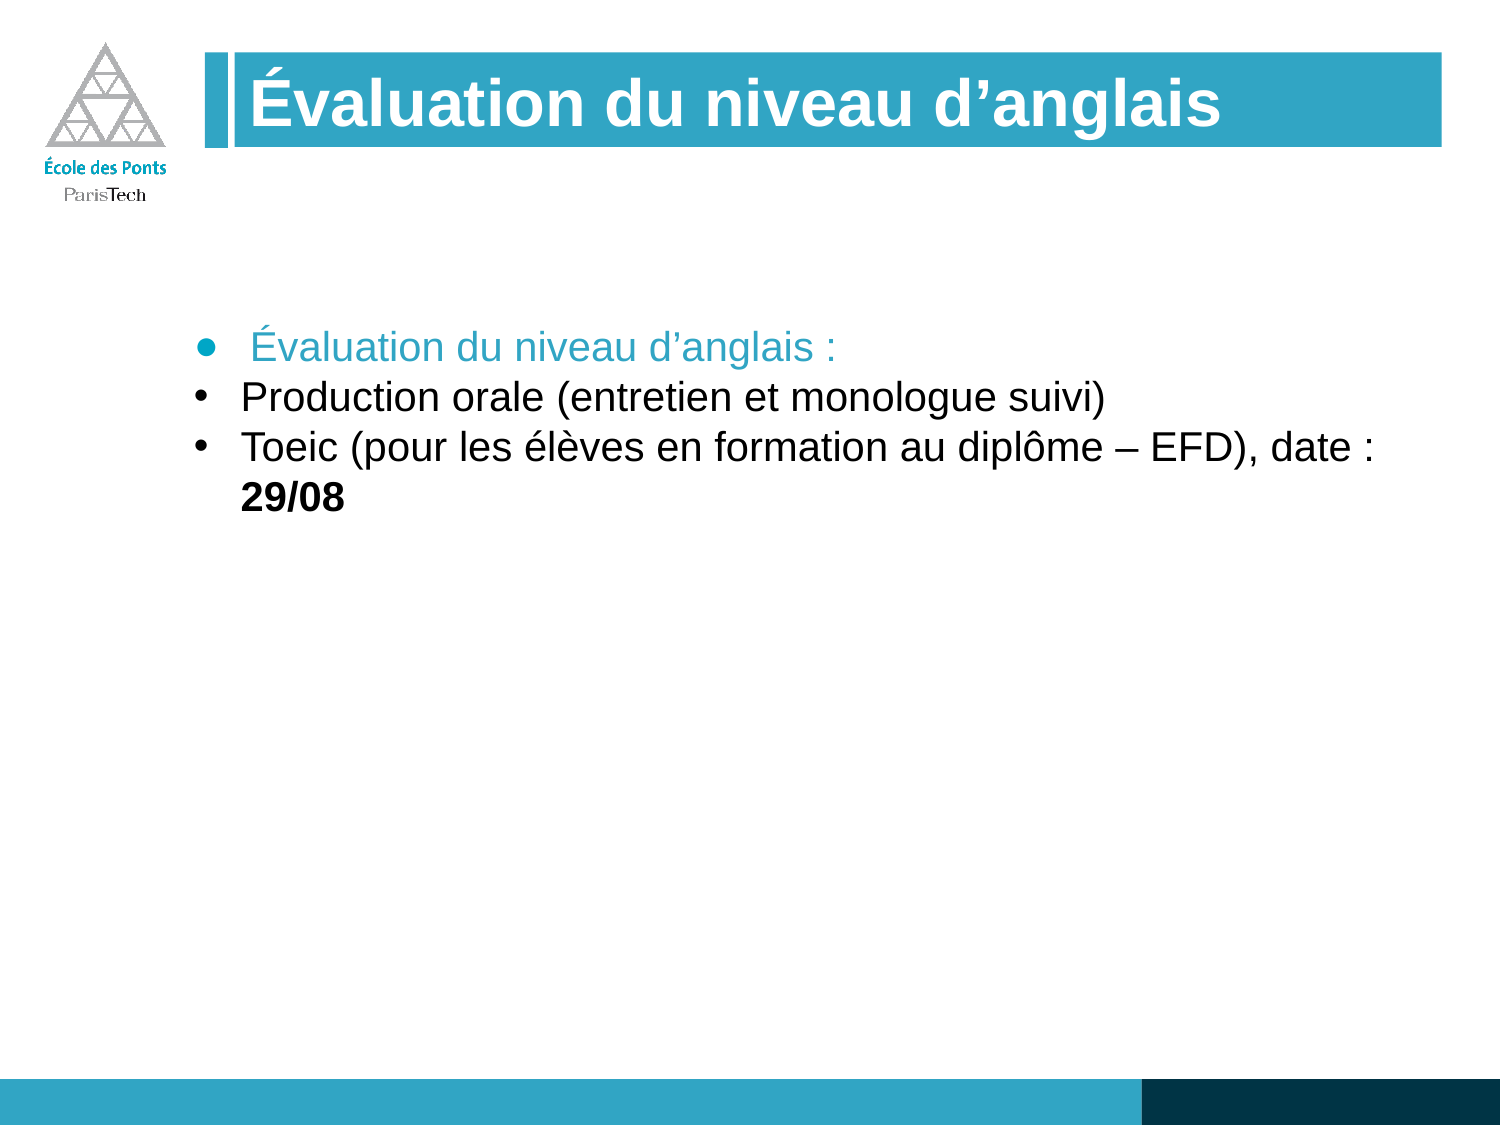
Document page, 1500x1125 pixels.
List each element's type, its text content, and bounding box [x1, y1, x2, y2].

text_box [0, 1078, 1141, 1125]
text_box [204, 51, 229, 149]
text_box Évaluation du niveau d’anglais [234, 52, 1442, 147]
text_box [1141, 1078, 1500, 1125]
picture [45, 42, 166, 201]
text_box Évaluation du niveau d’anglais : Production orale (entretien et monologue suivi) Toeic (pour les élèves en formation au diplôme – EFD), date : 29/08 [178, 312, 1416, 733]
